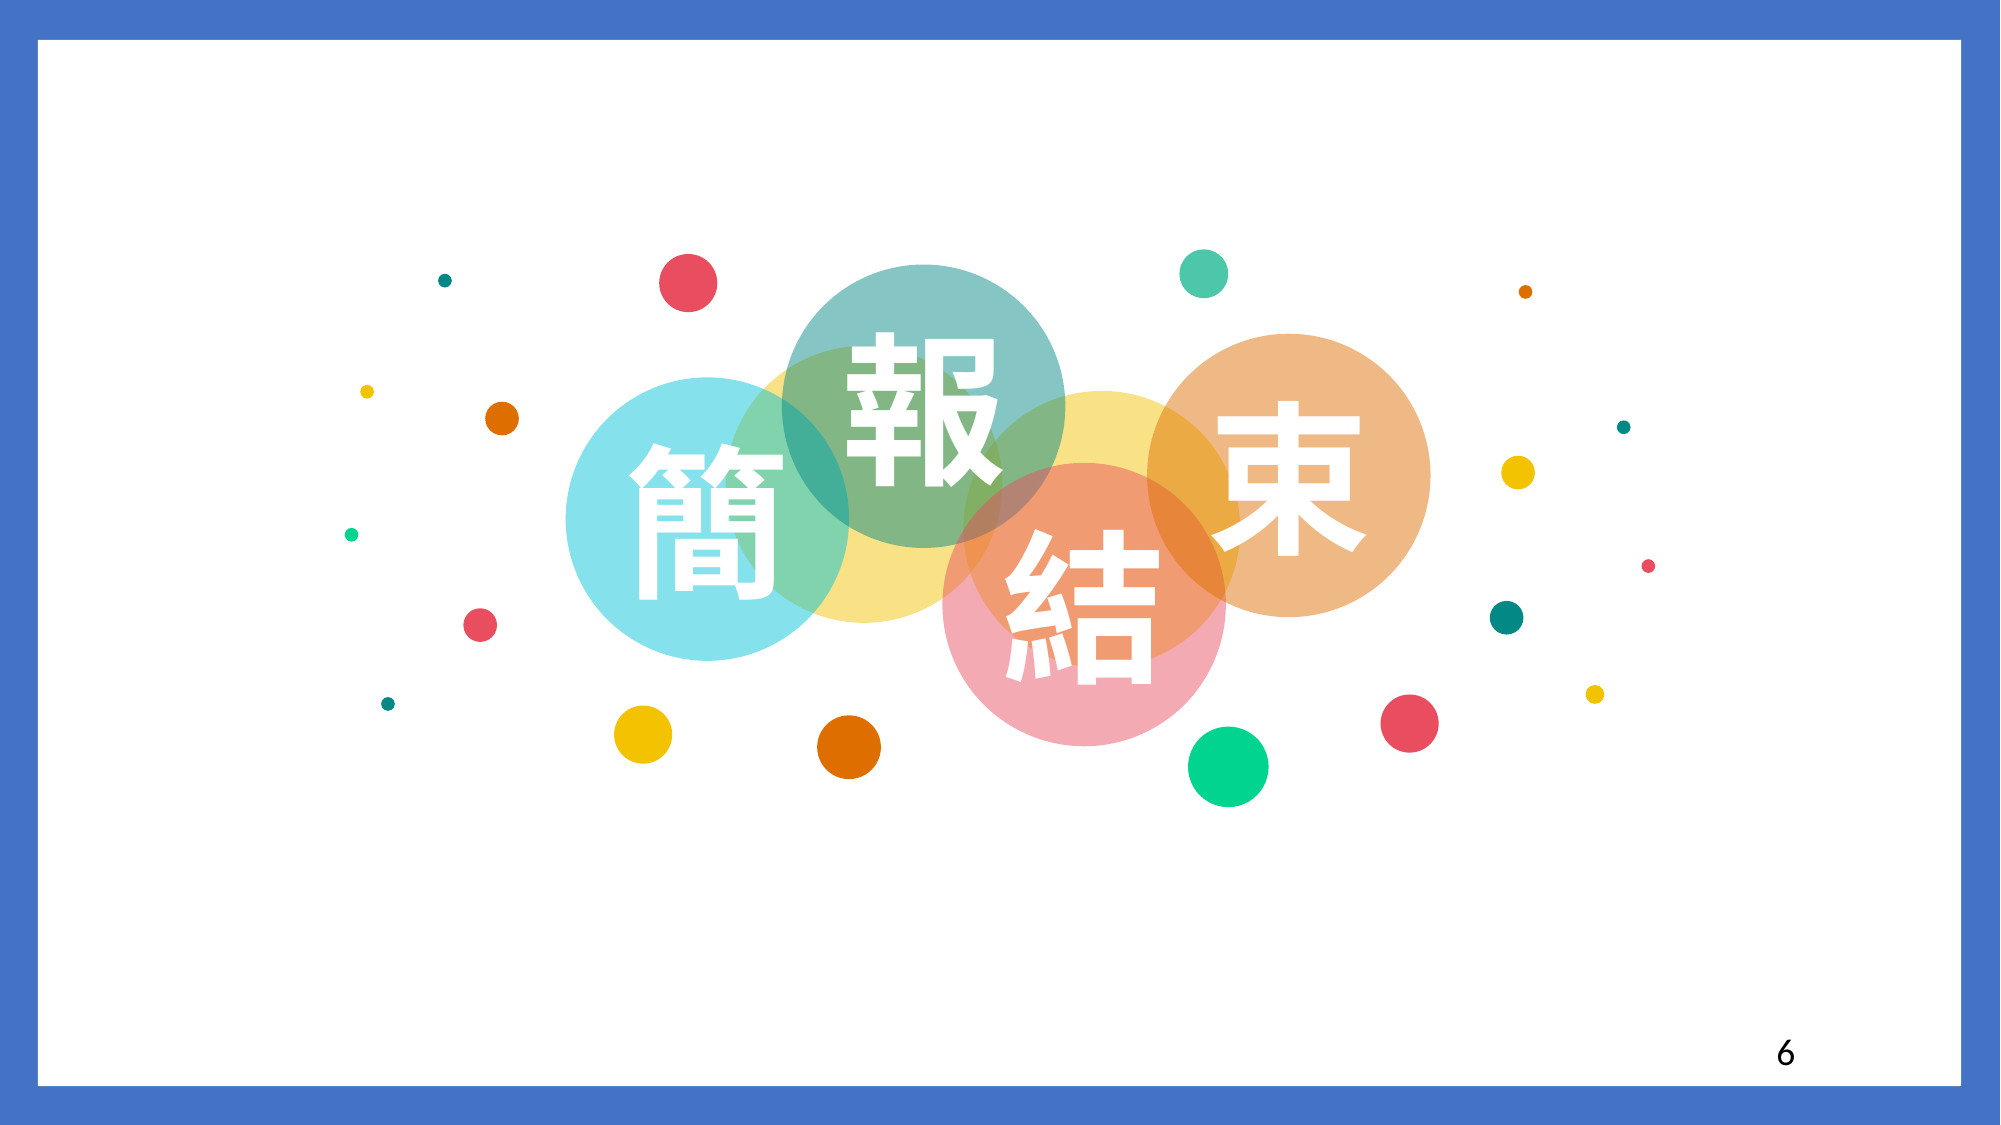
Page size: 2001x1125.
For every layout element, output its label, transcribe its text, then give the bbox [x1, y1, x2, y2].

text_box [344, 249, 1656, 808]
text_box 6 [1530, 1020, 1811, 1081]
